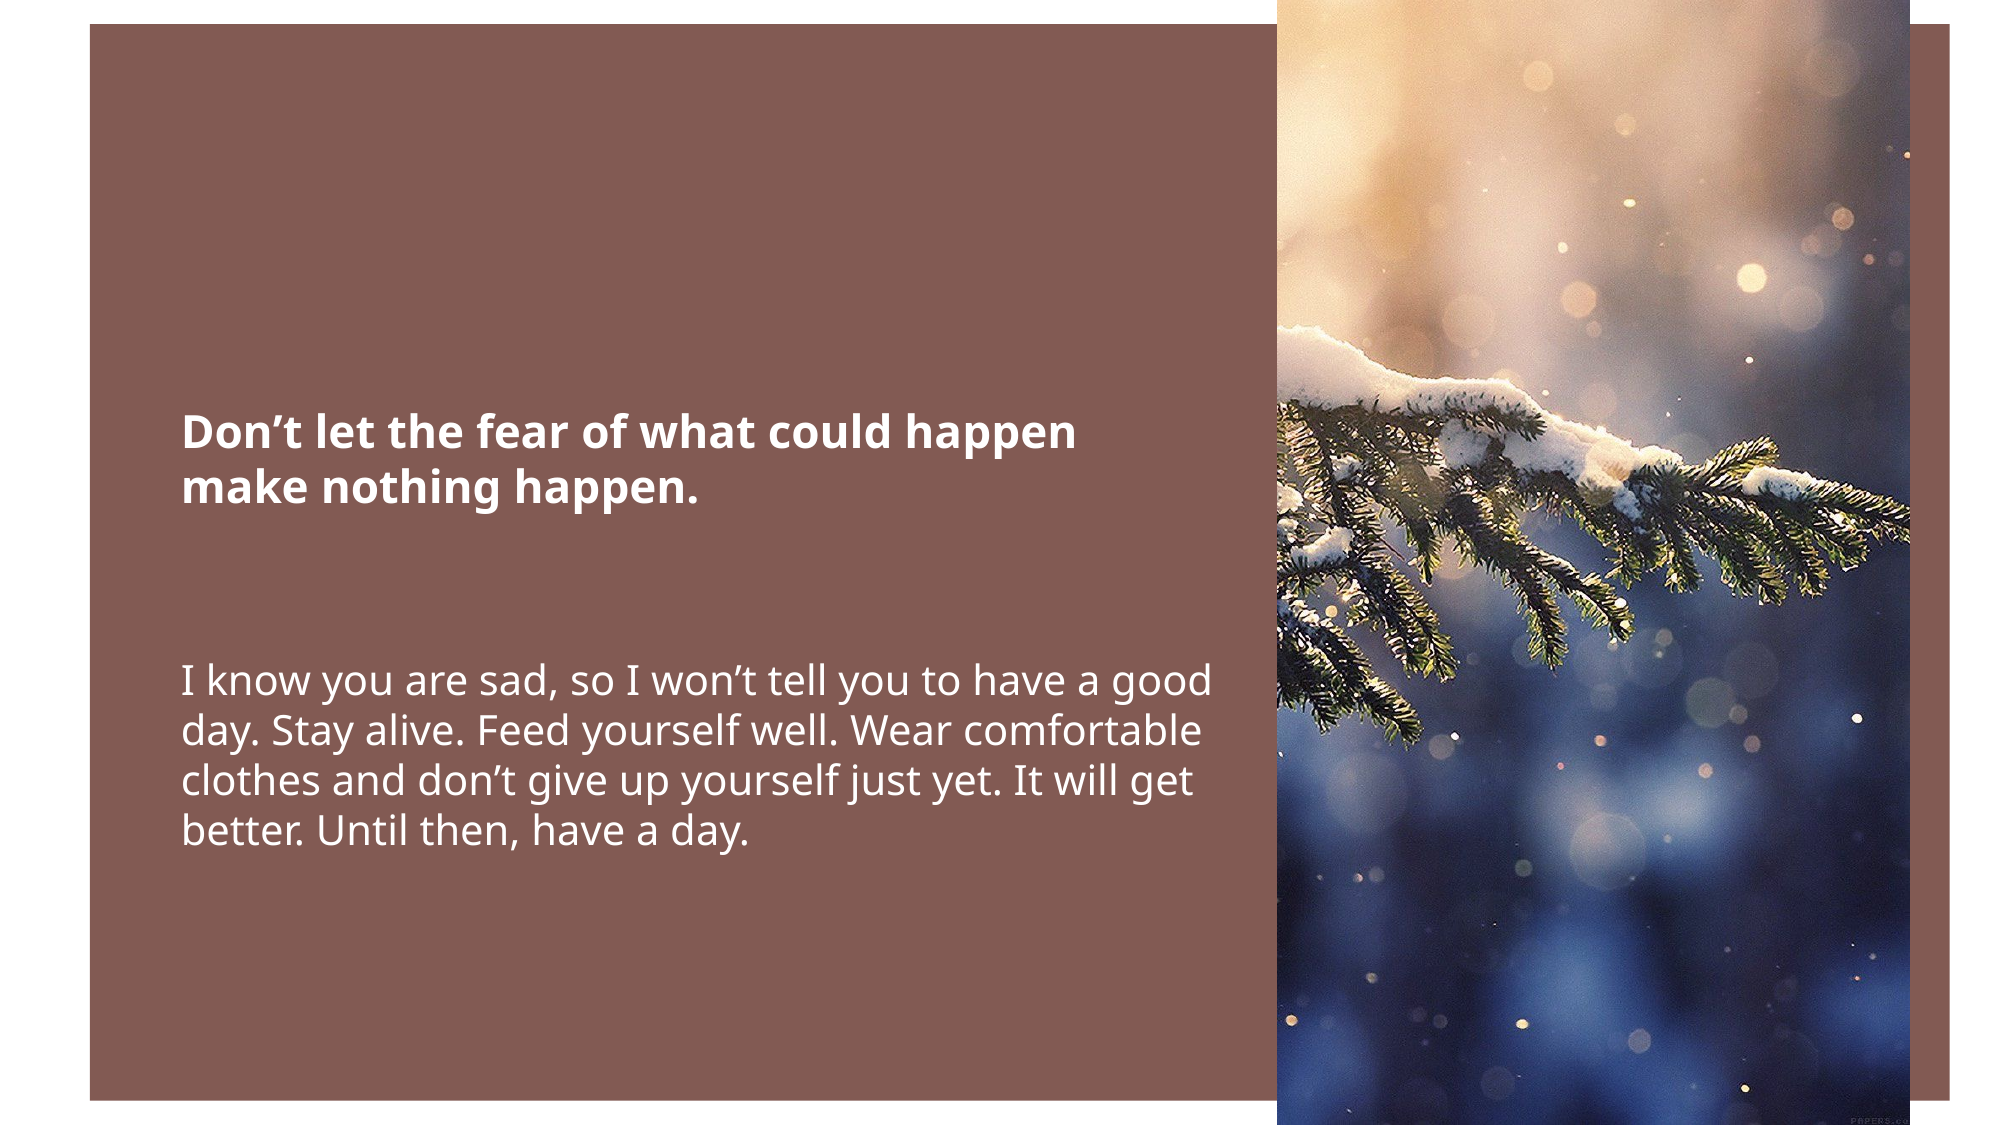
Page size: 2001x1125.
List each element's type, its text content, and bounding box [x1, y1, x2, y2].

text_box I know you are sad, so I won’t tell you to have a good day. Stay alive. Feed yourself well. Wear comfortable clothes and don’t give up yourself just yet. It will get better. Until then, have a day. [166, 646, 1253, 862]
text_box Don’t let the fear of what could happen make nothing happen. [166, 395, 1116, 520]
picture [1277, 0, 1910, 1125]
